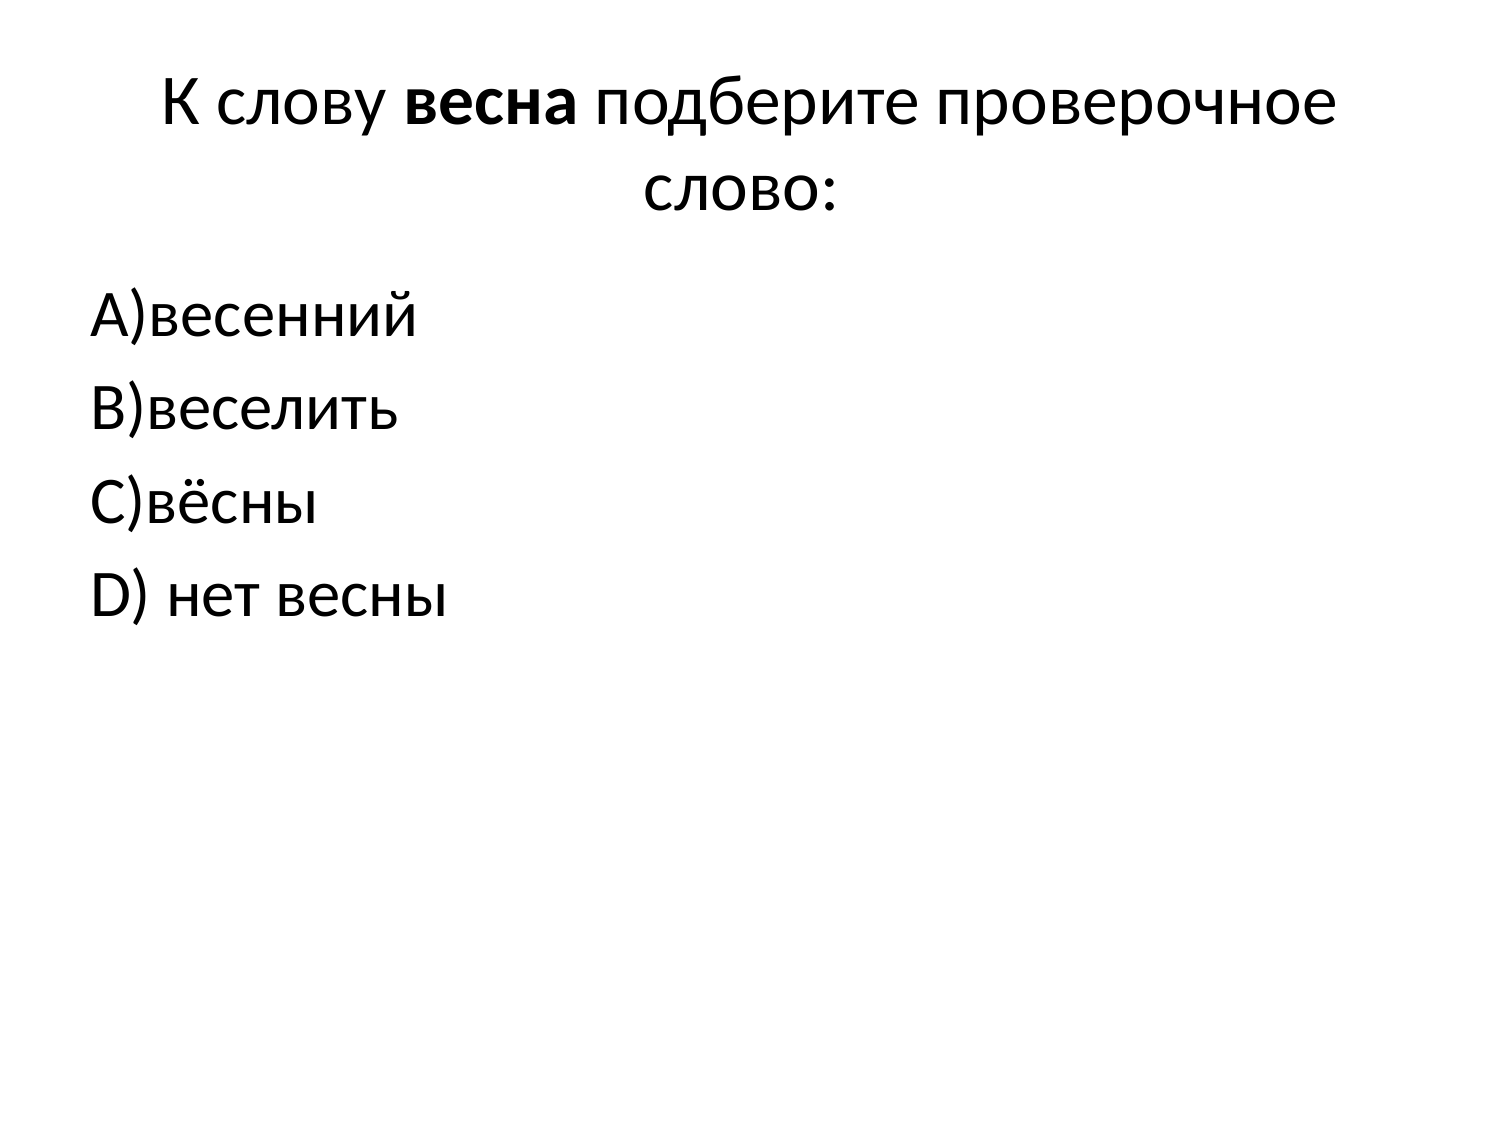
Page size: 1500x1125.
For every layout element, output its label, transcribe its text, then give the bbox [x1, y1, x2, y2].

list A)весенний B)веселить C)вёсны D) нет весны [75, 262, 1425, 1005]
title К слову весна подберите проверочное слово: [75, 45, 1425, 233]
